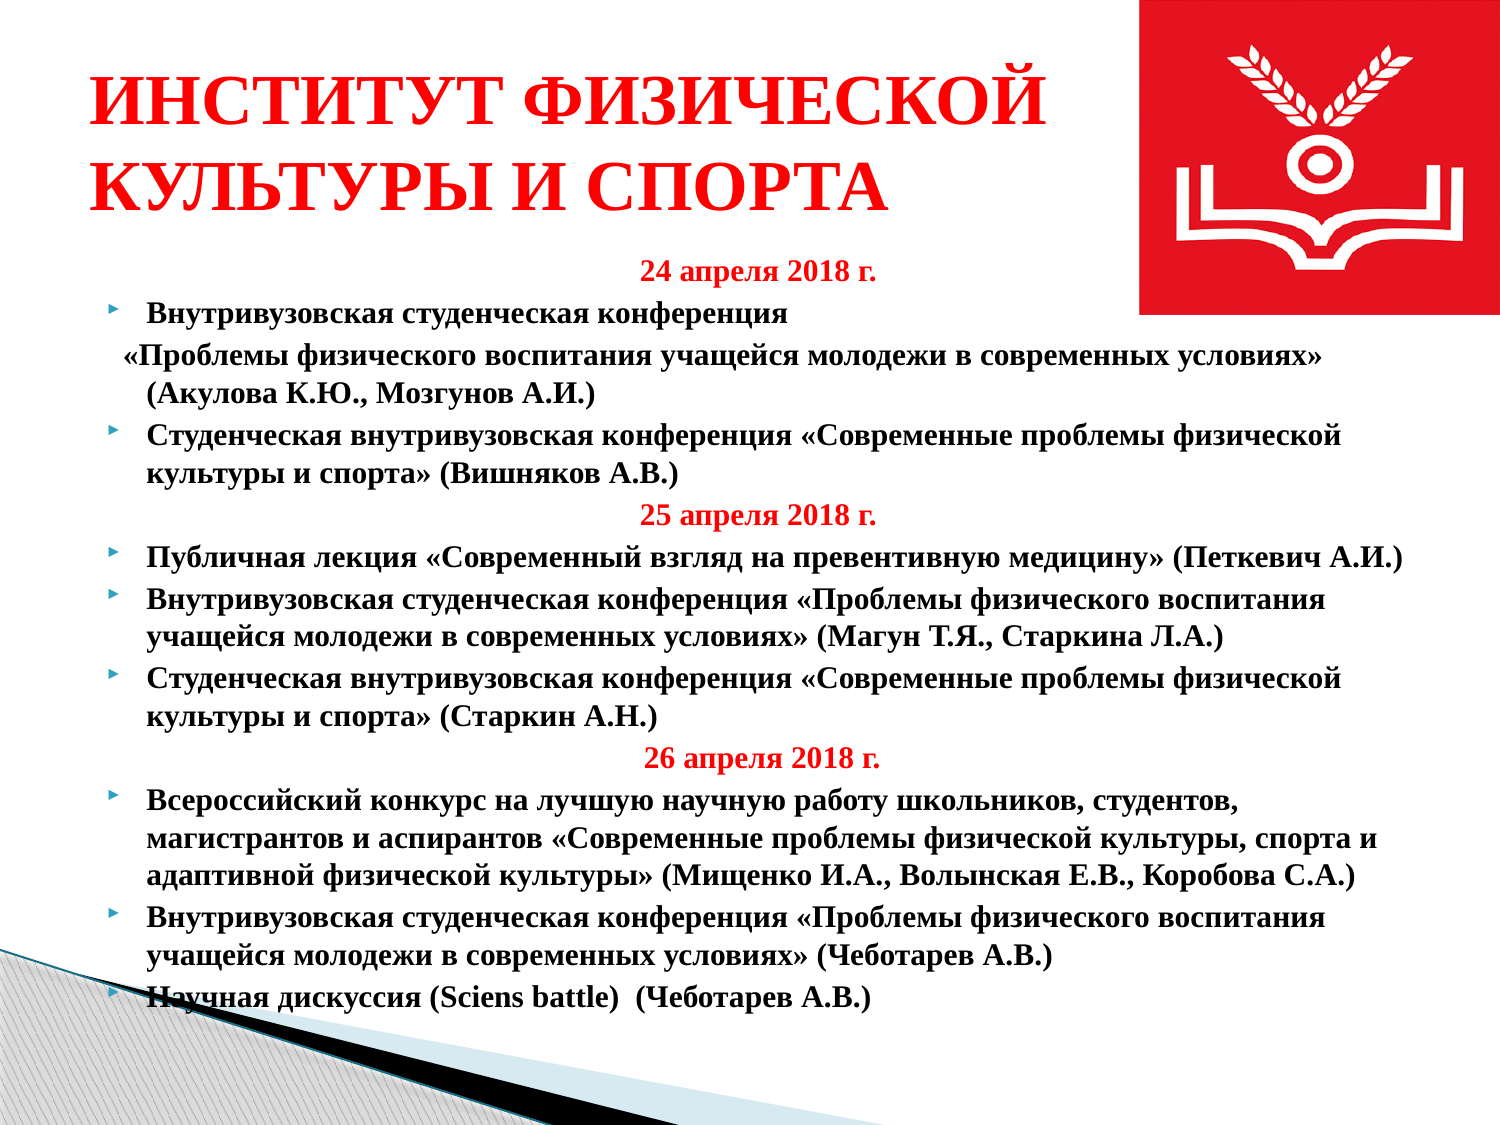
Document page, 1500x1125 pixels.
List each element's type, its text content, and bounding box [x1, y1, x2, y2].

title Институт физической культуры и спорта [75, 45, 1133, 233]
picture [1139, 0, 1500, 315]
list 24 апреля 2018 г. Внутривузовская студенческая конференция «Проблемы физического воспитания учащейся молодежи в современных условиях» (Акулова К.Ю., Мозгунов А.И.) Студенческая внутривузовская конференция «Современные проблемы физической культуры и спорта» (Вишняков А.В.) 25 апреля 2018 г. Публичная лекция «Современный взгляд на превентивную медицину» (Петкевич А.И.) Внутривузовская студенческая конференция «Проблемы физического воспитания учащейся молодежи в современных условиях» (Магун Т.Я., Старкина Л.А.) Студенческая внутривузовская конференция «Современные проблемы физической культуры и спорта» (Старкин А.Н.) 26 апреля 2018 г. Всероссийский конкурс на лучшую научную работу школьников, студентов, магистрантов и аспирантов «Современные проблемы физической культуры, спорта и адаптивной физической культуры» (Мищенко И.А., Волынская Е.В., Коробова С.А.) Внутривузовская студенческая конференция «Проблемы физического воспитания учащейся молодежи в современных условиях» (Чеботарев А.В.) Научная дискуссия (Sсiens battle) (Чеботарев А.В.) [75, 243, 1425, 1094]
